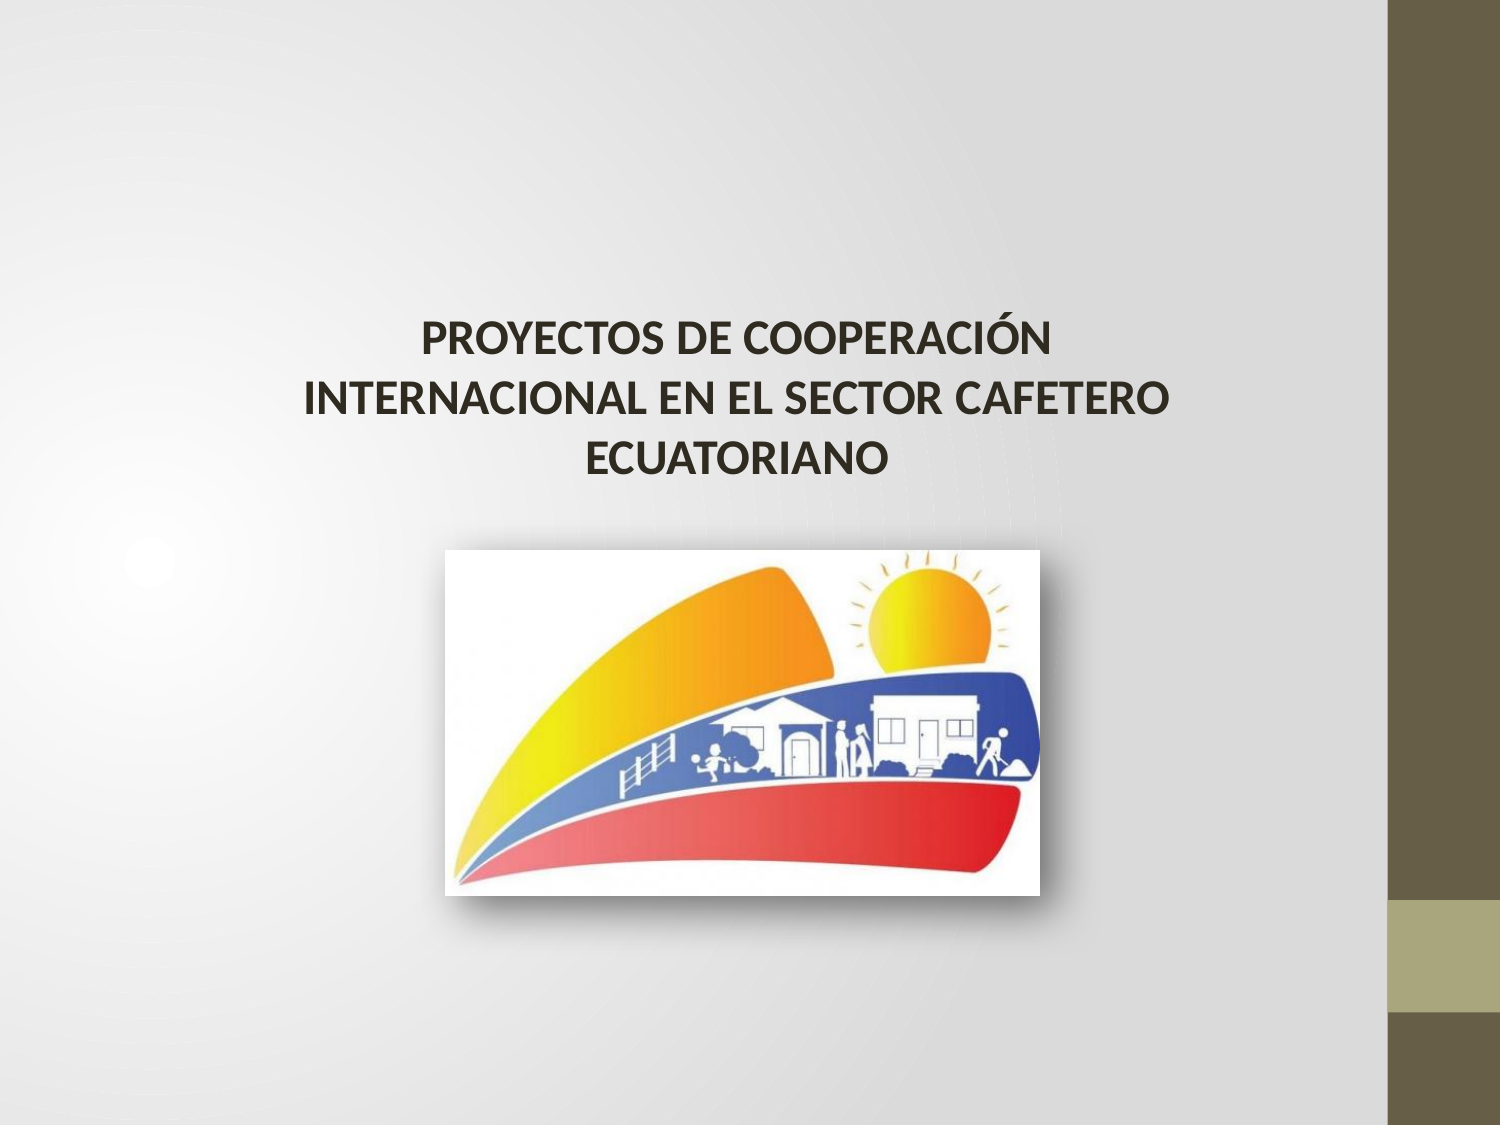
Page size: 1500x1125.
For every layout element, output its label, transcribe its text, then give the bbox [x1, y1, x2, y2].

text_box PROYECTOS DE COOPERACIÓN INTERNACIONAL EN EL SECTOR CAFETERO ECUATORIANO [229, 297, 1246, 493]
picture [444, 550, 1041, 896]
